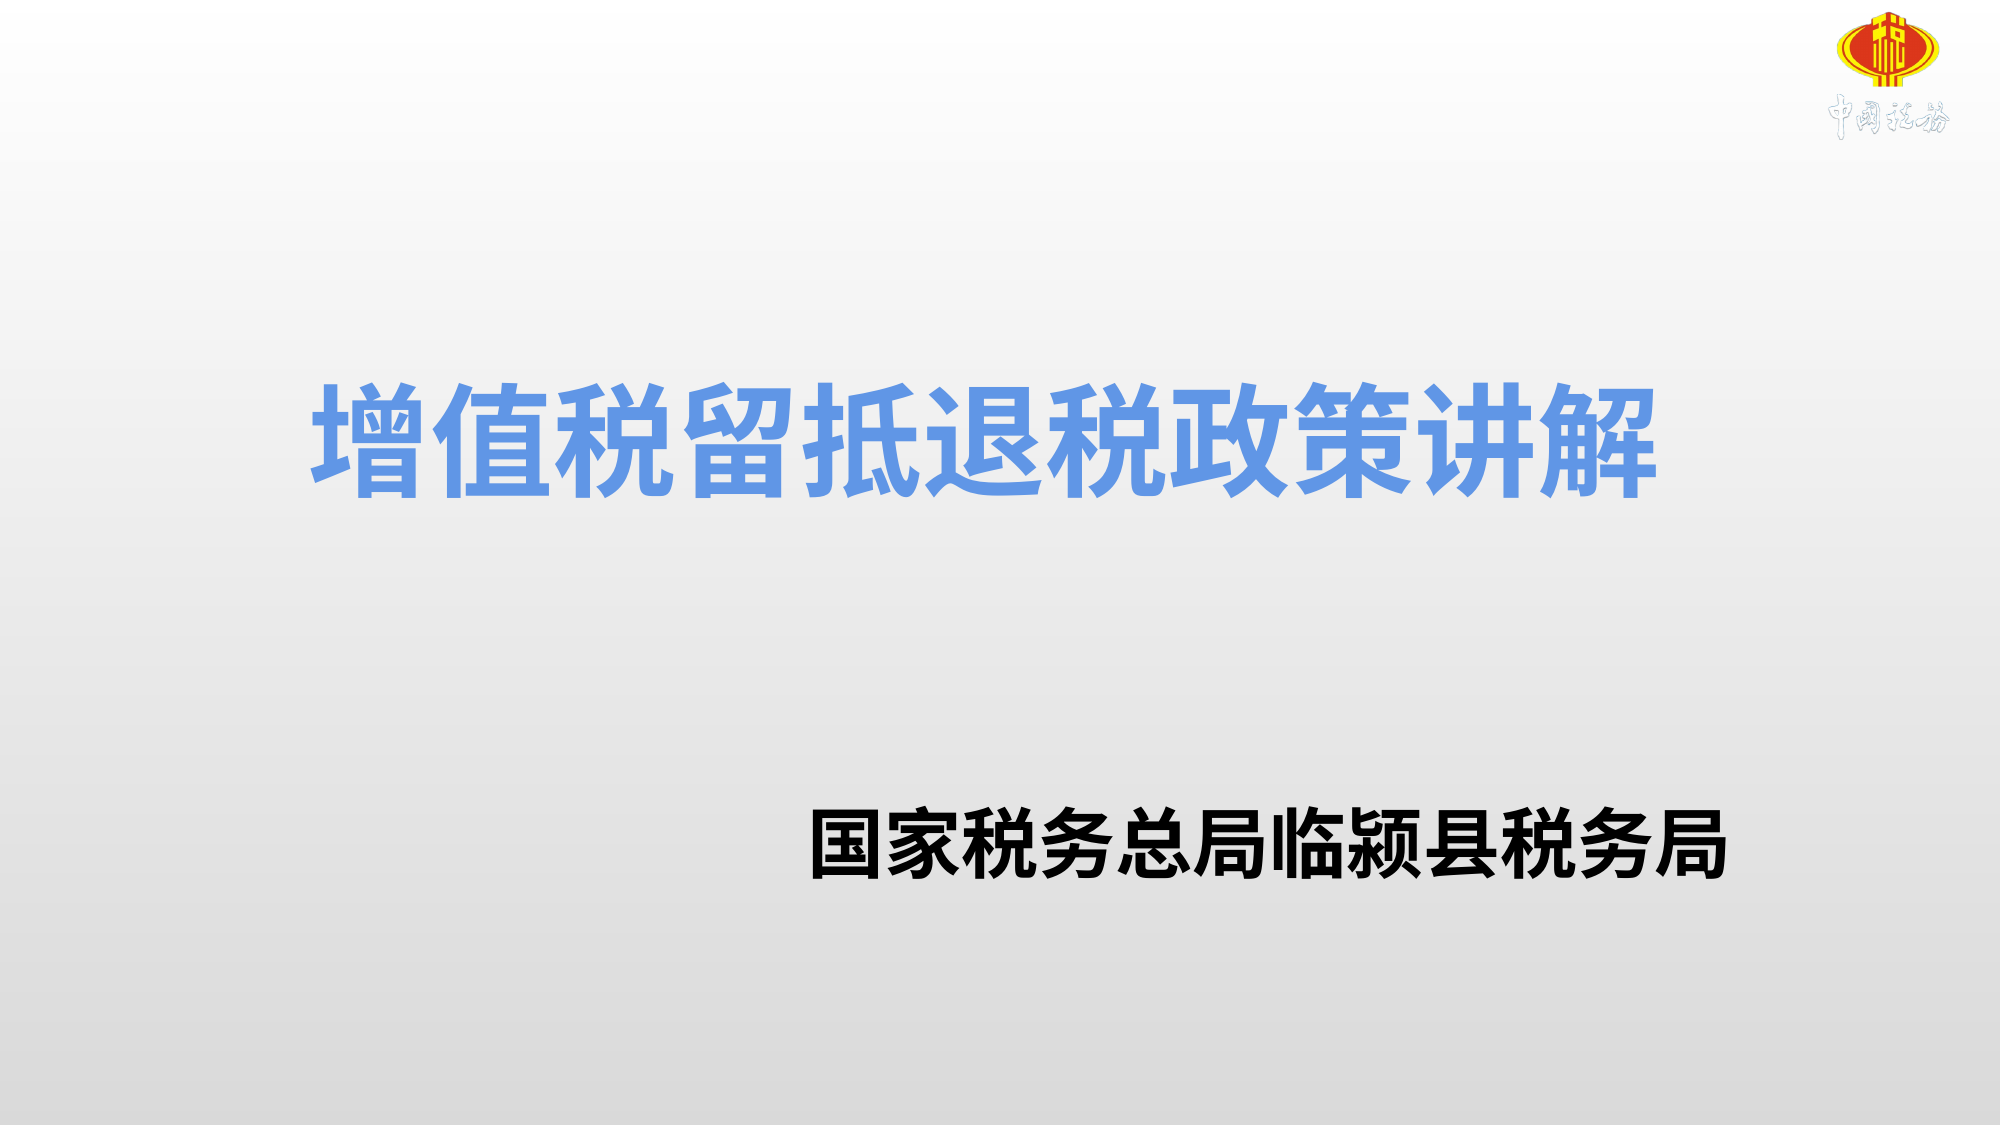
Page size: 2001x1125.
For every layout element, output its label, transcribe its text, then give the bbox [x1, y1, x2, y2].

text_box 增值税留抵退税政策讲解 [165, 357, 1804, 520]
text_box 国家税务总局临颍县税务局 [687, 788, 1853, 896]
picture [1778, 0, 2000, 150]
